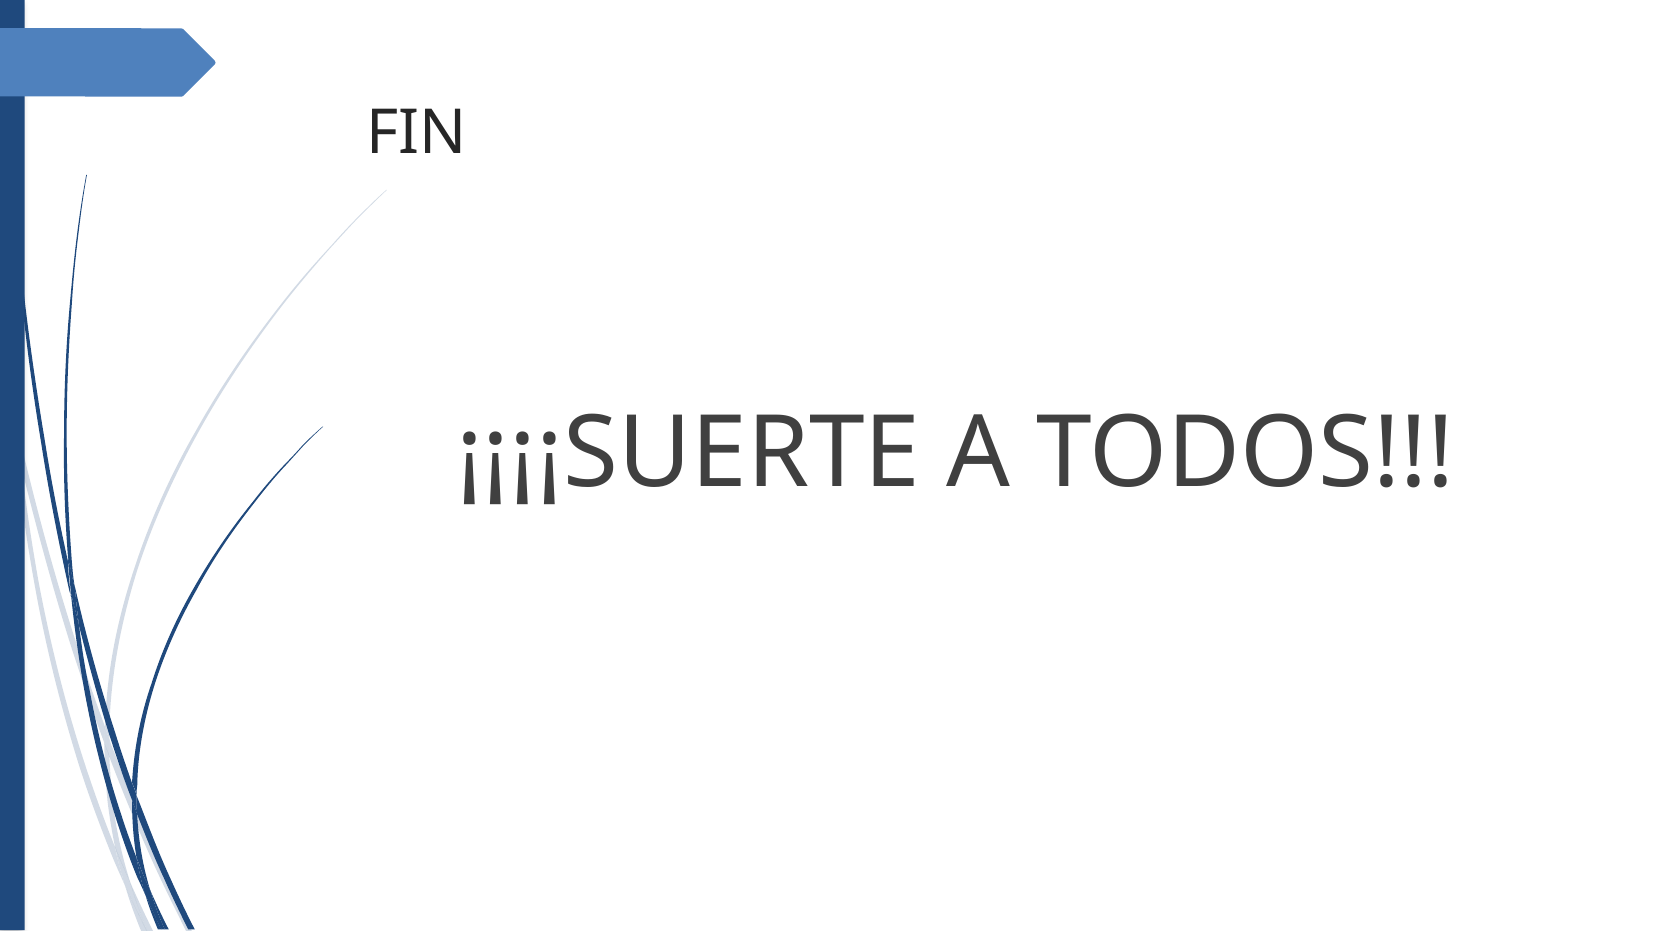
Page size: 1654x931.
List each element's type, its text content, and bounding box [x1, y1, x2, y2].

text_box FIN [351, 84, 1561, 259]
text_box ¡¡¡¡SUERTE A TODOS!!! [351, 289, 1561, 679]
